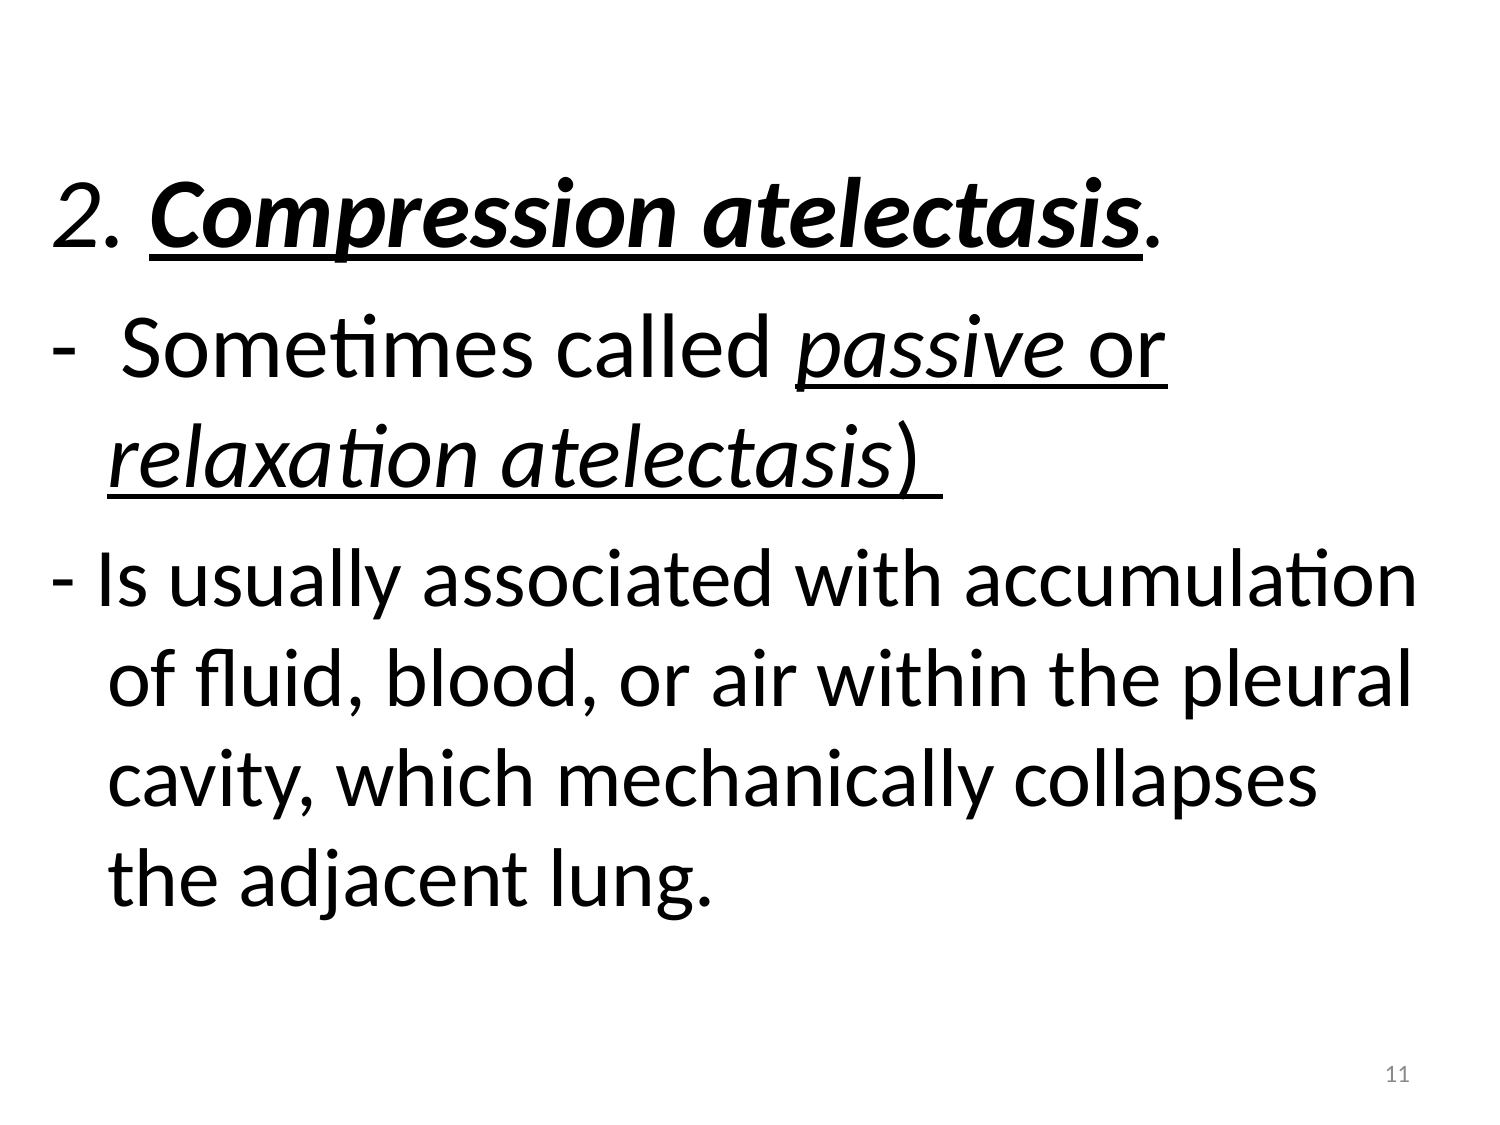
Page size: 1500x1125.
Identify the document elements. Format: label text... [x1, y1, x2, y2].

slide_number 11 [1074, 1042, 1425, 1103]
list 2. Compression atelectasis. - Sometimes called passive or relaxation atelectasis) - Is usually associated with accumulation of fluid, blood, or air within the pleural cavity, which mechanically collapses the adjacent lung. [35, 140, 1444, 1043]
